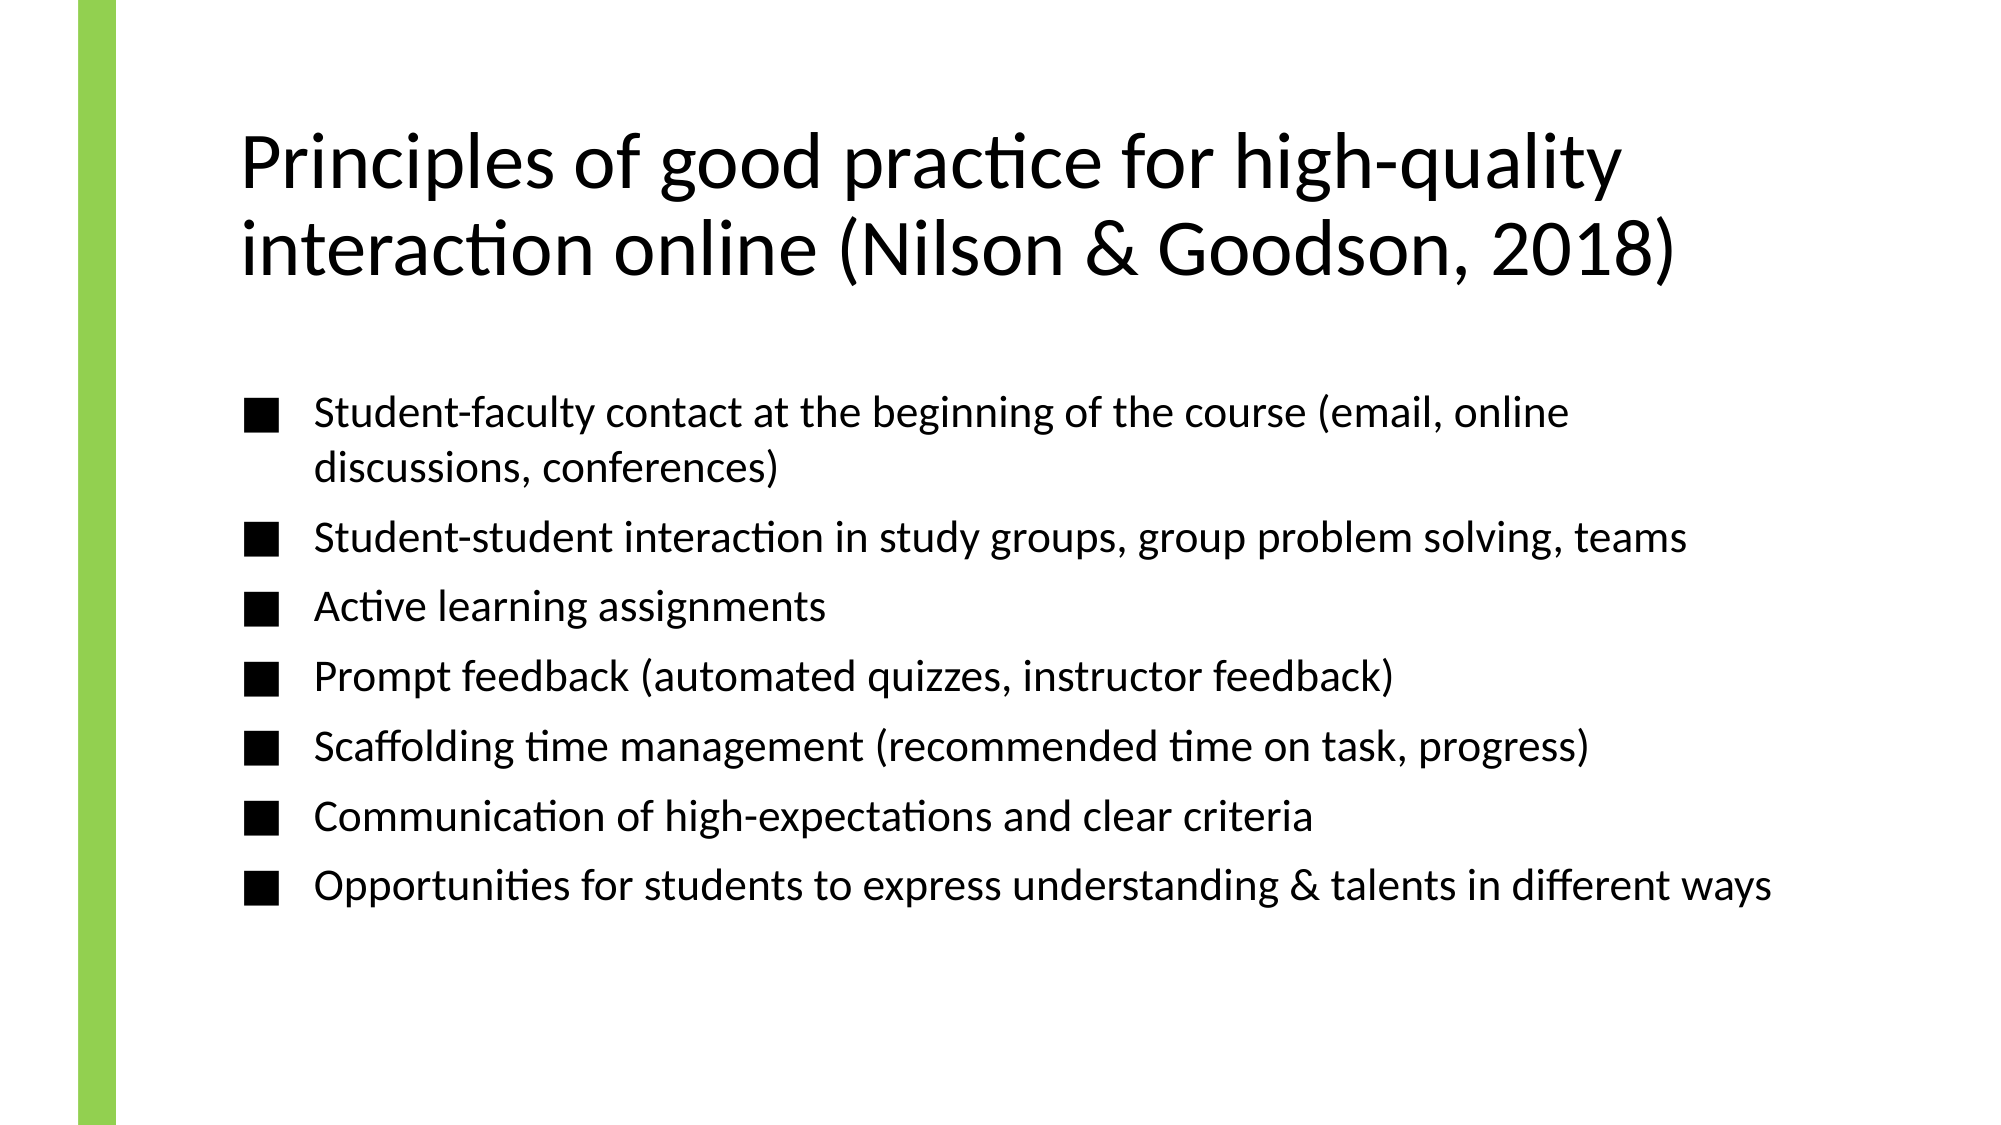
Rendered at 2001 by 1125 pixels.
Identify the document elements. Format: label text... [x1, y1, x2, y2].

list Student-faculty contact at the beginning of the course (email, online discussions, conferences) Student-student interaction in study groups, group problem solving, teams Active learning assignments Prompt feedback (automated quizzes, instructor feedback) Scaffolding time management (recommended time on task, progress) Communication of high-expectations and clear criteria Opportunities for students to express understanding & talents in different ways [225, 375, 1800, 963]
title Principles of good practice for high-quality interaction online (Nilson & Goodson, 2018) [225, 112, 1800, 357]
